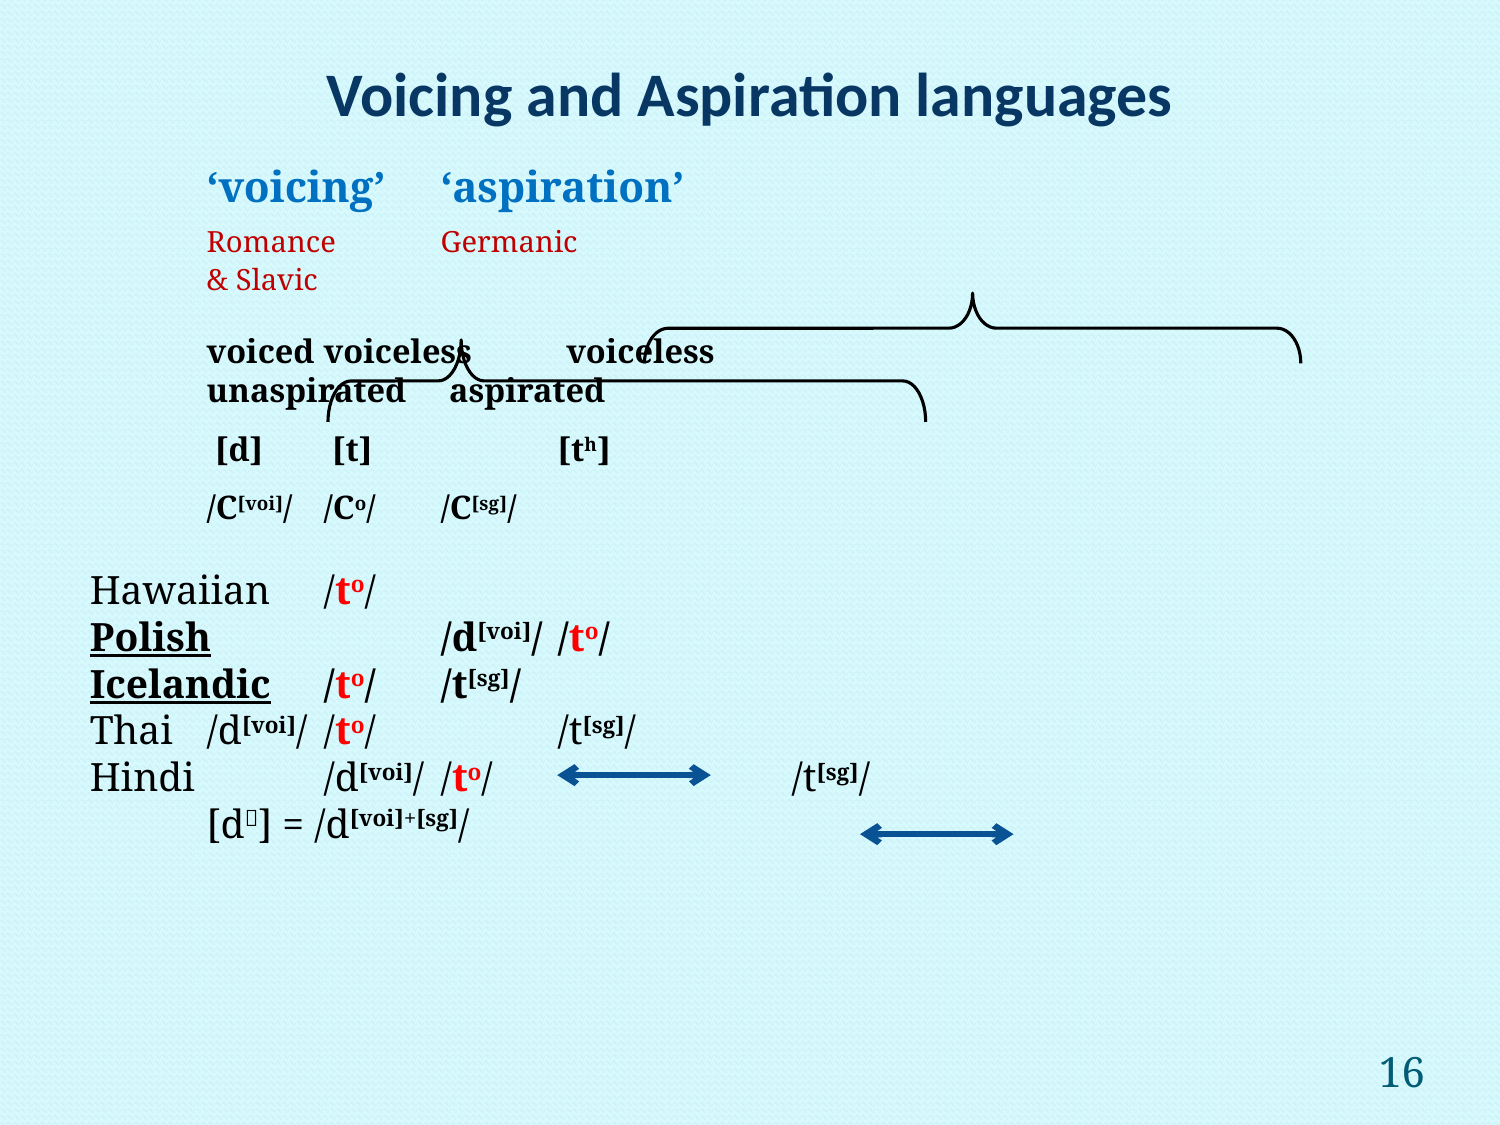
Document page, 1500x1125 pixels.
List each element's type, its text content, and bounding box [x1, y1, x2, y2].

slide_number 16 [1299, 1042, 1425, 1103]
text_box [697, 779, 708, 785]
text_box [1000, 838, 1011, 844]
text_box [577, 778, 691, 785]
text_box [880, 837, 994, 844]
title Voicing and Aspiration languages [75, 46, 1425, 129]
list ‘voicing’ ‘aspiration’ Romance Germanic & Slavic voiced voiceless voiceless unaspirated aspirated [d] [t] [th] /C[voi]/ /Co/ /C[sg]/ Hawaiian /to/ Polish /d[voi]/ /to/ Icelandic /to/ /t[sg]/ Thai /d[voi]/ /to/ /t[sg]/ Hindi /d[voi]/ /to/ /t[sg]/ [d] = /d[voi]+[sg]/ [75, 152, 1425, 1090]
text_box [643, 292, 1302, 364]
text_box [327, 339, 927, 422]
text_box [862, 838, 873, 844]
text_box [560, 779, 571, 785]
